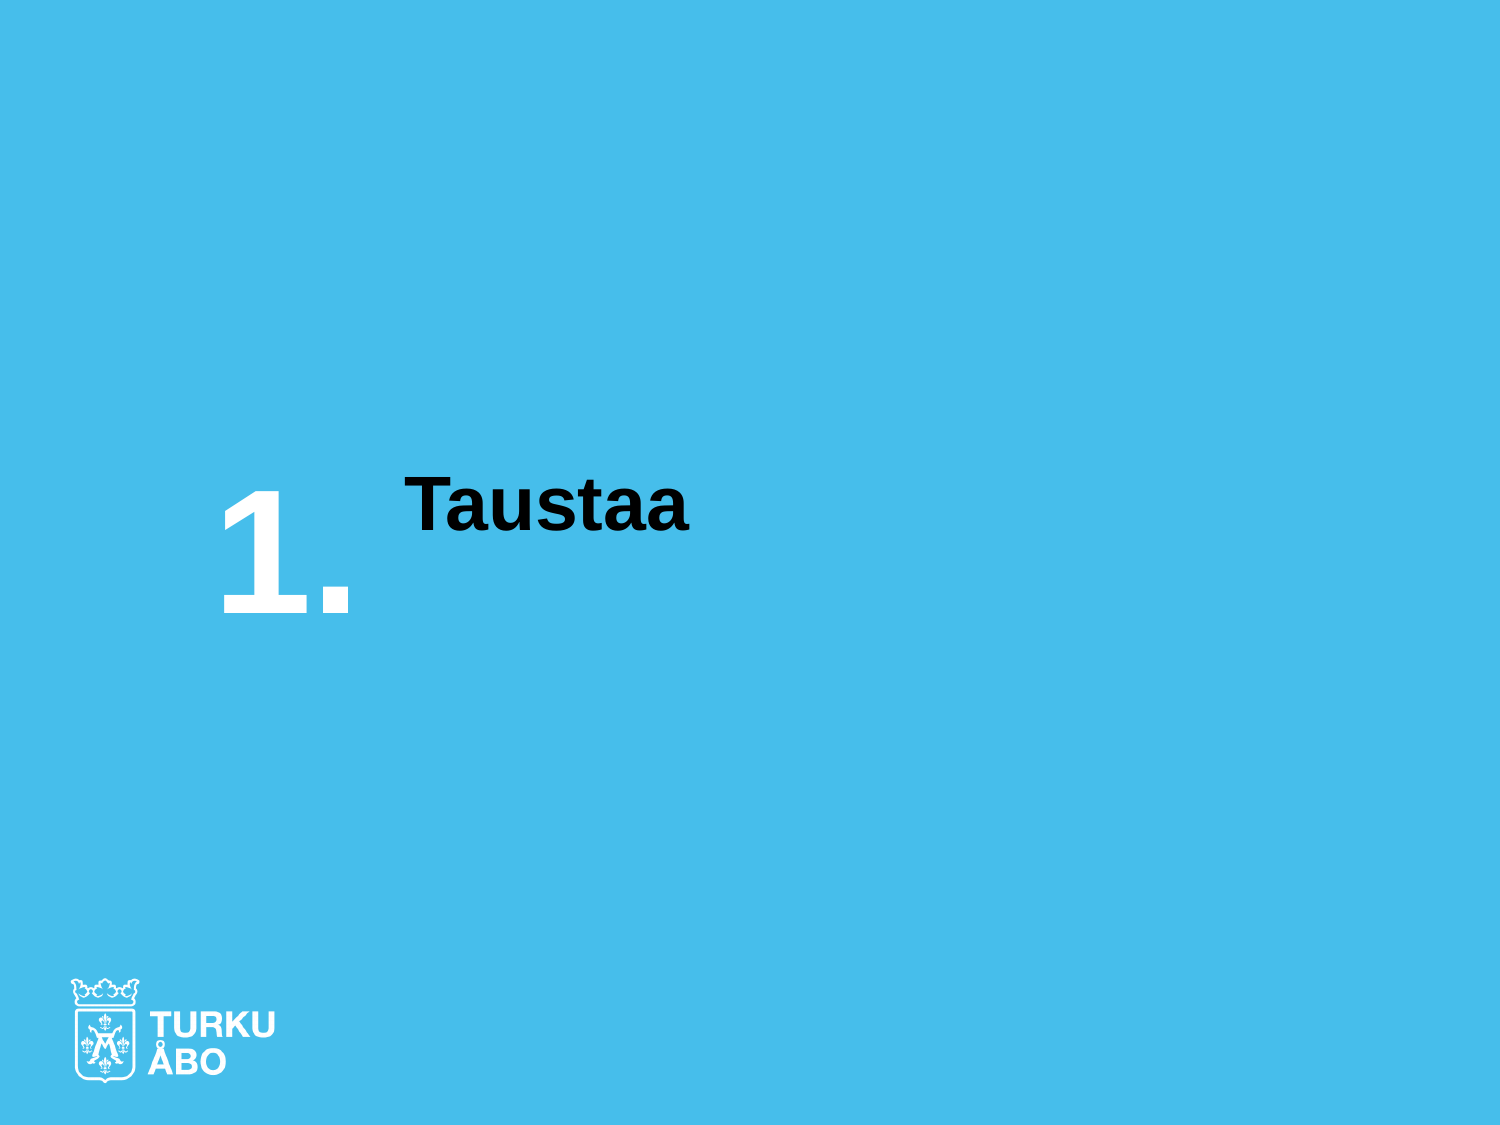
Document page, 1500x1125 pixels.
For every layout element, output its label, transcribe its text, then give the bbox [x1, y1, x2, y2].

picture [70, 977, 275, 1084]
list 1. [85, 463, 377, 702]
title Taustaa [404, 463, 1394, 826]
